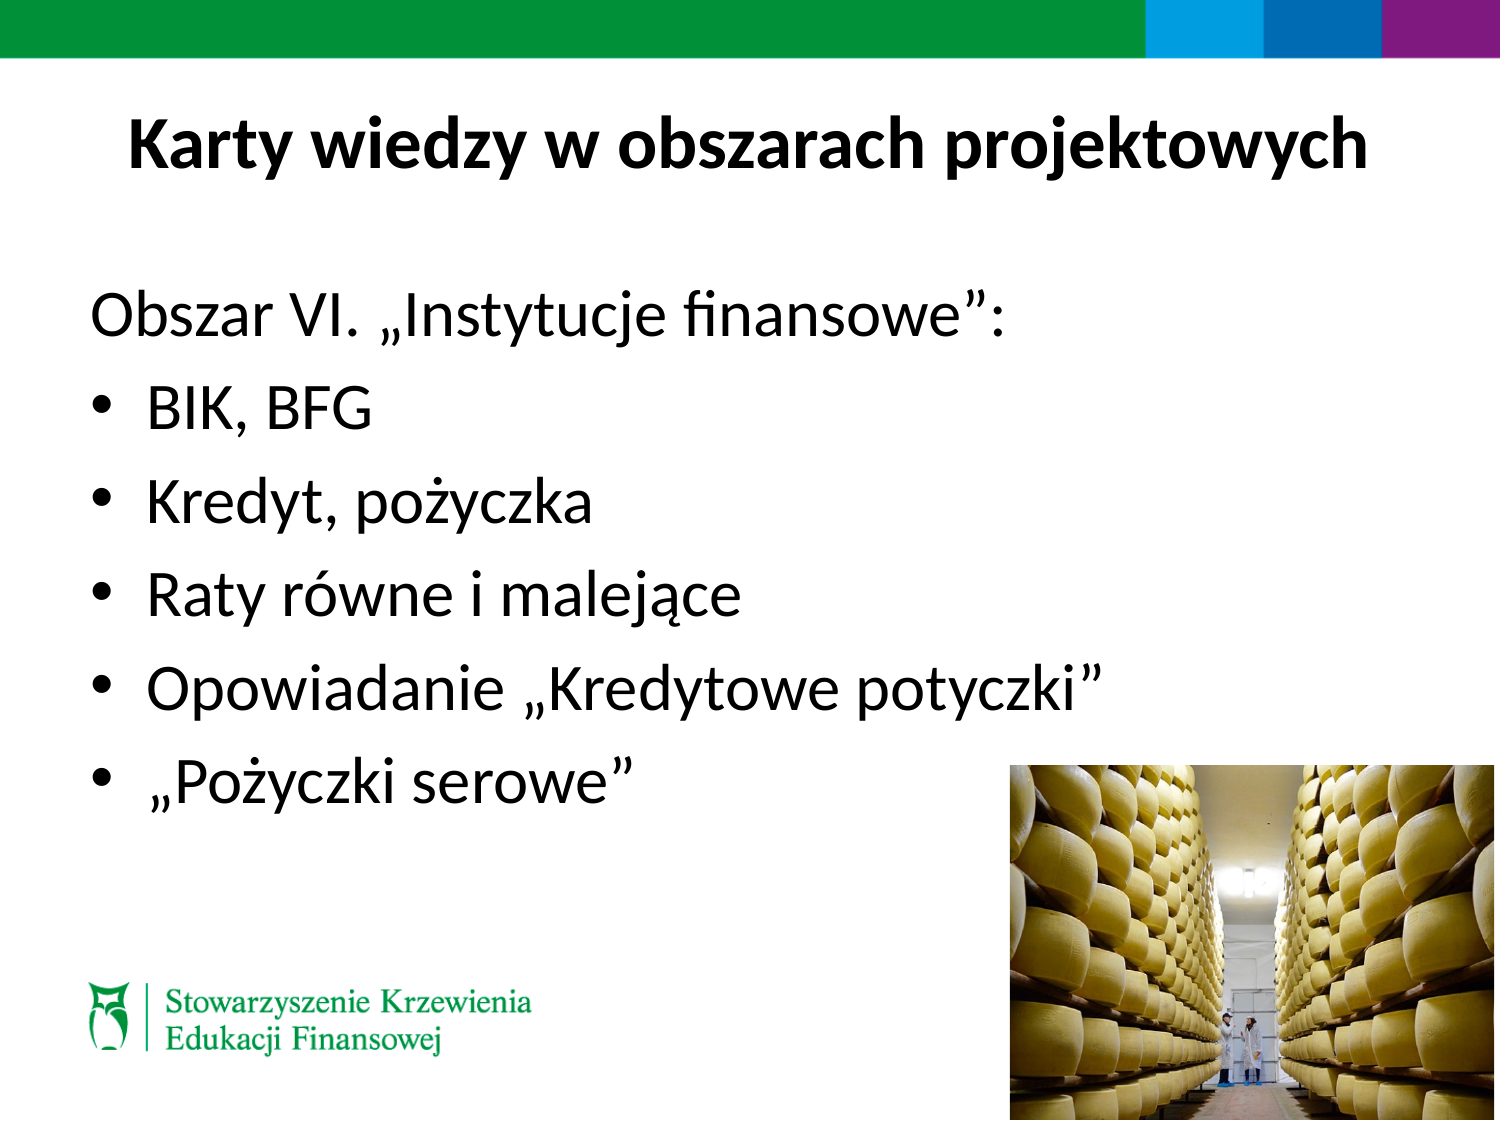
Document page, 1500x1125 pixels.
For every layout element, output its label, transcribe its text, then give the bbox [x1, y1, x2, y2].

picture [0, 0, 1500, 1125]
list Obszar VI. „Instytucje finansowe”: BIK, BFG Kredyt, pożyczka Raty równe i malejące Opowiadanie „Kredytowe potyczki” „Pożyczki serowe” [75, 262, 1425, 1005]
title Karty wiedzy w obszarach projektowych [75, 45, 1425, 233]
